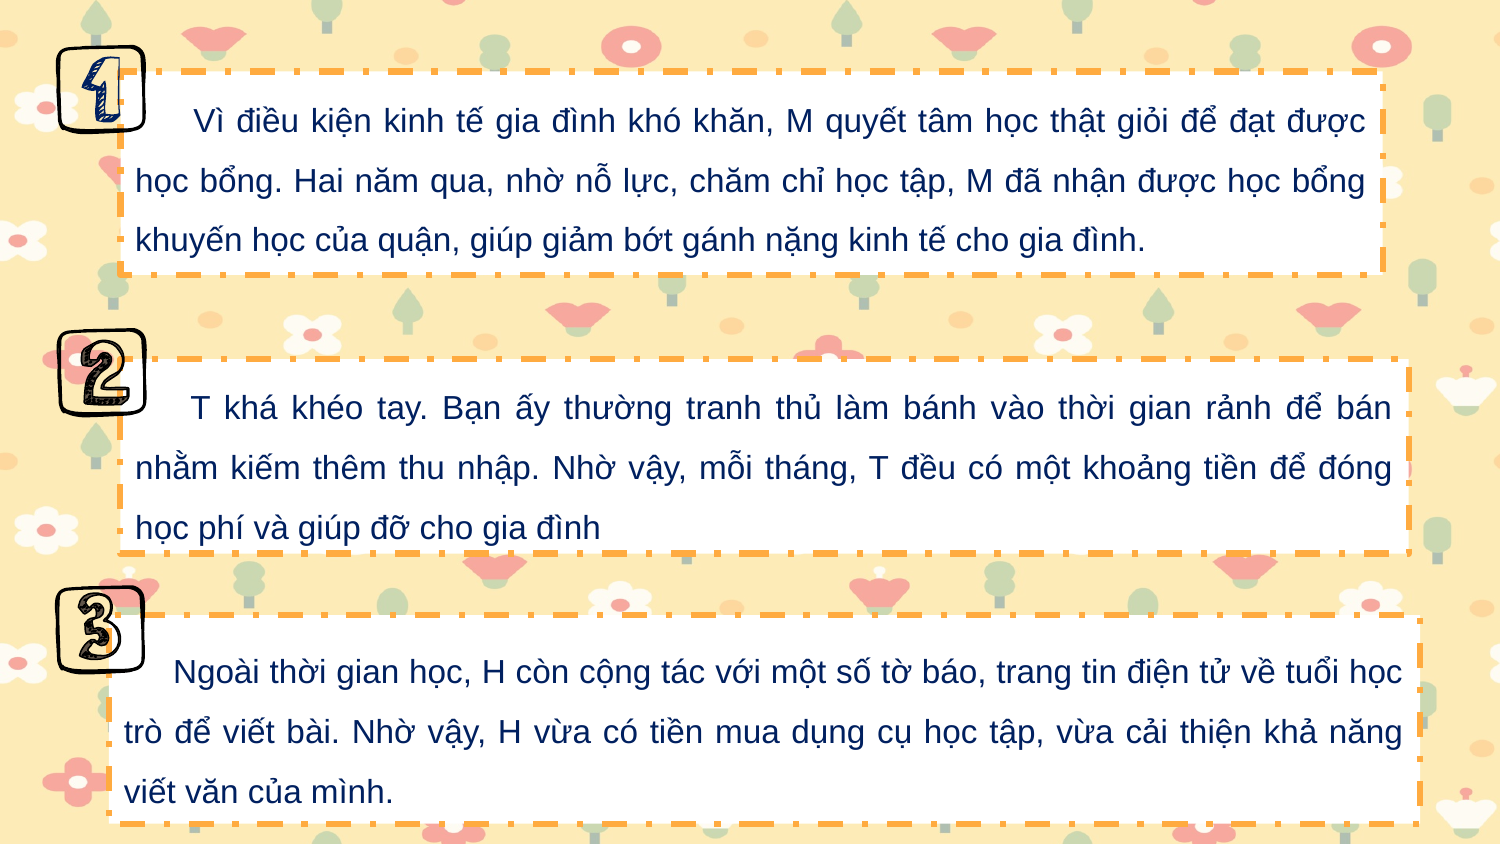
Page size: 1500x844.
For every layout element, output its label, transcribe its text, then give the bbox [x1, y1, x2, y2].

text_box T khá khéo tay. Bạn ấy thường tranh thủ làm bánh vào thời gian rảnh để bán nhằm kiếm thêm thu nhập. Nhờ vậy, mỗi tháng, T đều có một khoảng tiền để đóng học phí và giúp đỡ cho gia đình [118, 357, 1411, 556]
text_box [81, 340, 129, 405]
text_box Vì điều kiện kinh tế gia đình khó khăn, M quyết tâm học thật giỏi để đạt được học bổng. Hai năm qua, nhờ nỗ lực, chăm chỉ học tập, M đã nhận được học bổng khuyến học của quận, giúp giảm bớt gánh nặng kinh tế cho gia đình. [118, 69, 1385, 277]
text_box [81, 56, 121, 123]
text_box [78, 593, 121, 660]
text_box [57, 329, 146, 417]
text_box [55, 586, 145, 674]
text_box Ngoài thời gian học, H còn cộng tác với một số tờ báo, trang tin điện tử về tuổi học trò để viết bài. Nhờ vậy, H vừa có tiền mua dụng cụ học tập, vừa cải thiện khả năng viết văn của mình. [107, 613, 1422, 826]
text_box [56, 45, 145, 134]
